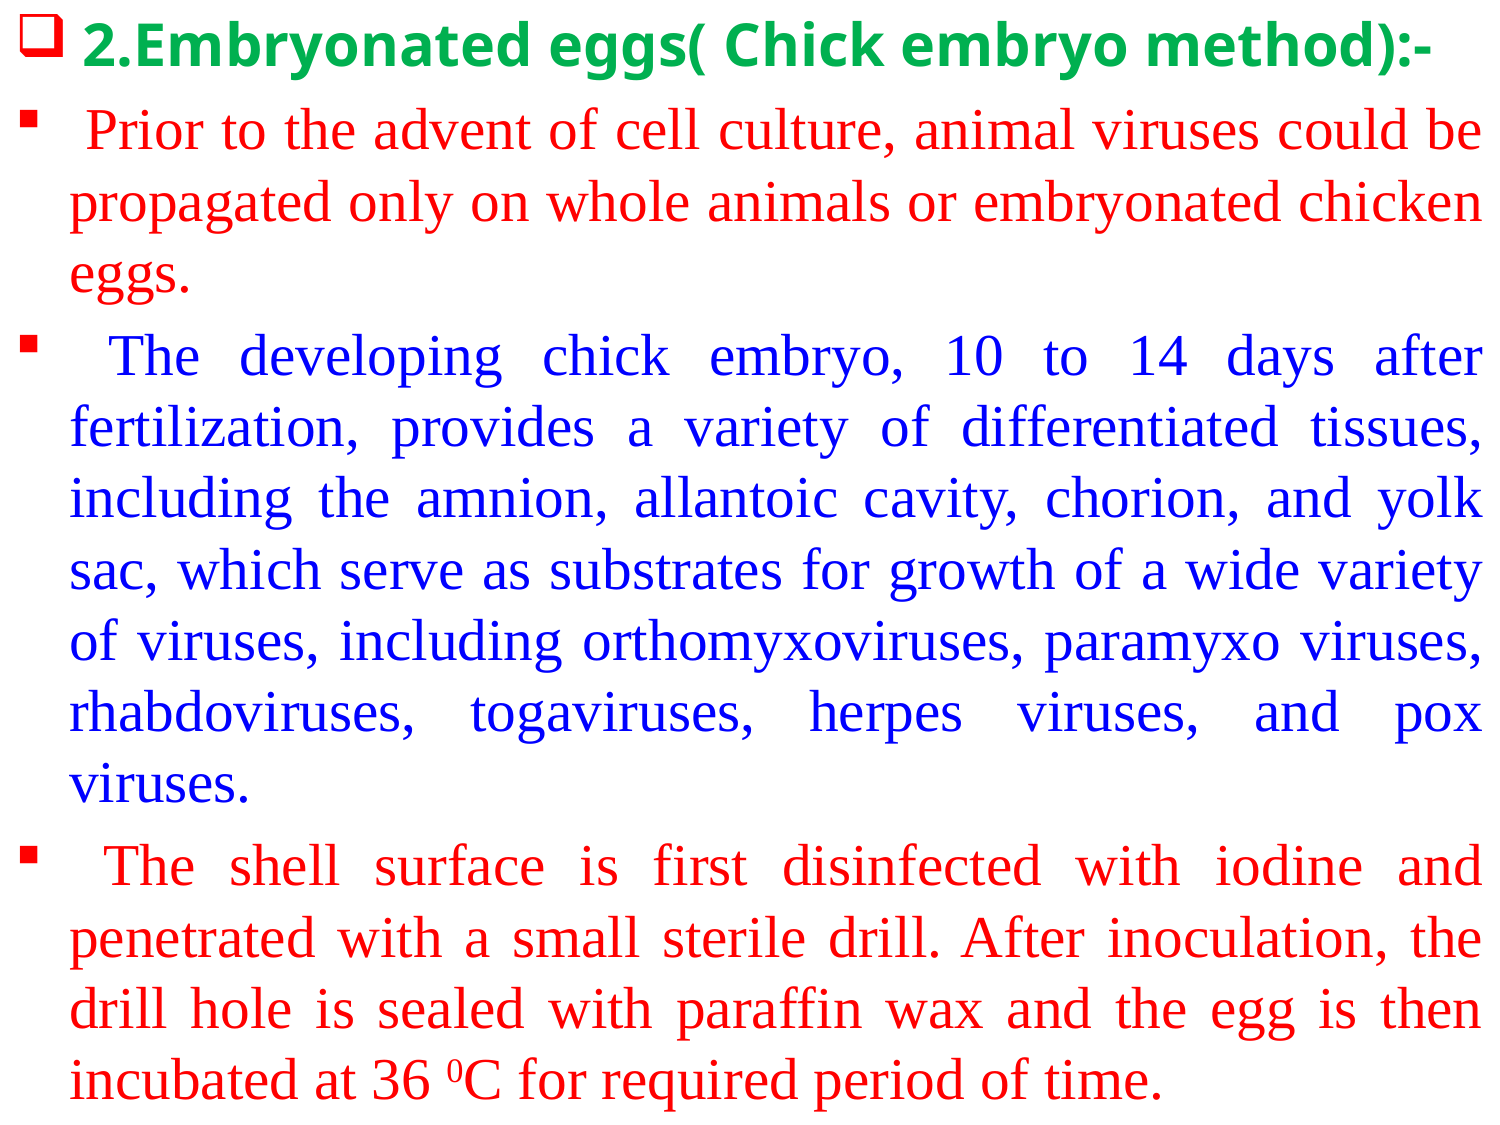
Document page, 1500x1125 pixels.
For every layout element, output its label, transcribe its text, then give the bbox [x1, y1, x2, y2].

list 2.Embryonated eggs( Chick embryo method):- Prior to the advent of cell culture, animal viruses could be propagated only on whole animals or embryonated chicken eggs. The developing chick embryo, 10 to 14 days after fertilization, provides a variety of differentiated tissues, including the amnion, allantoic cavity, chorion, and yolk sac, which serve as substrates for growth of a wide variety of viruses, including orthomyxoviruses, paramyxo viruses, rhabdoviruses, togaviruses, herpes viruses, and pox viruses. The shell surface is first disinfected with iodine and penetrated with a small sterile drill. After inoculation, the drill hole is sealed with paraffin wax and the egg is then incubated at 36 0C for required period of time. [0, 0, 1500, 1125]
